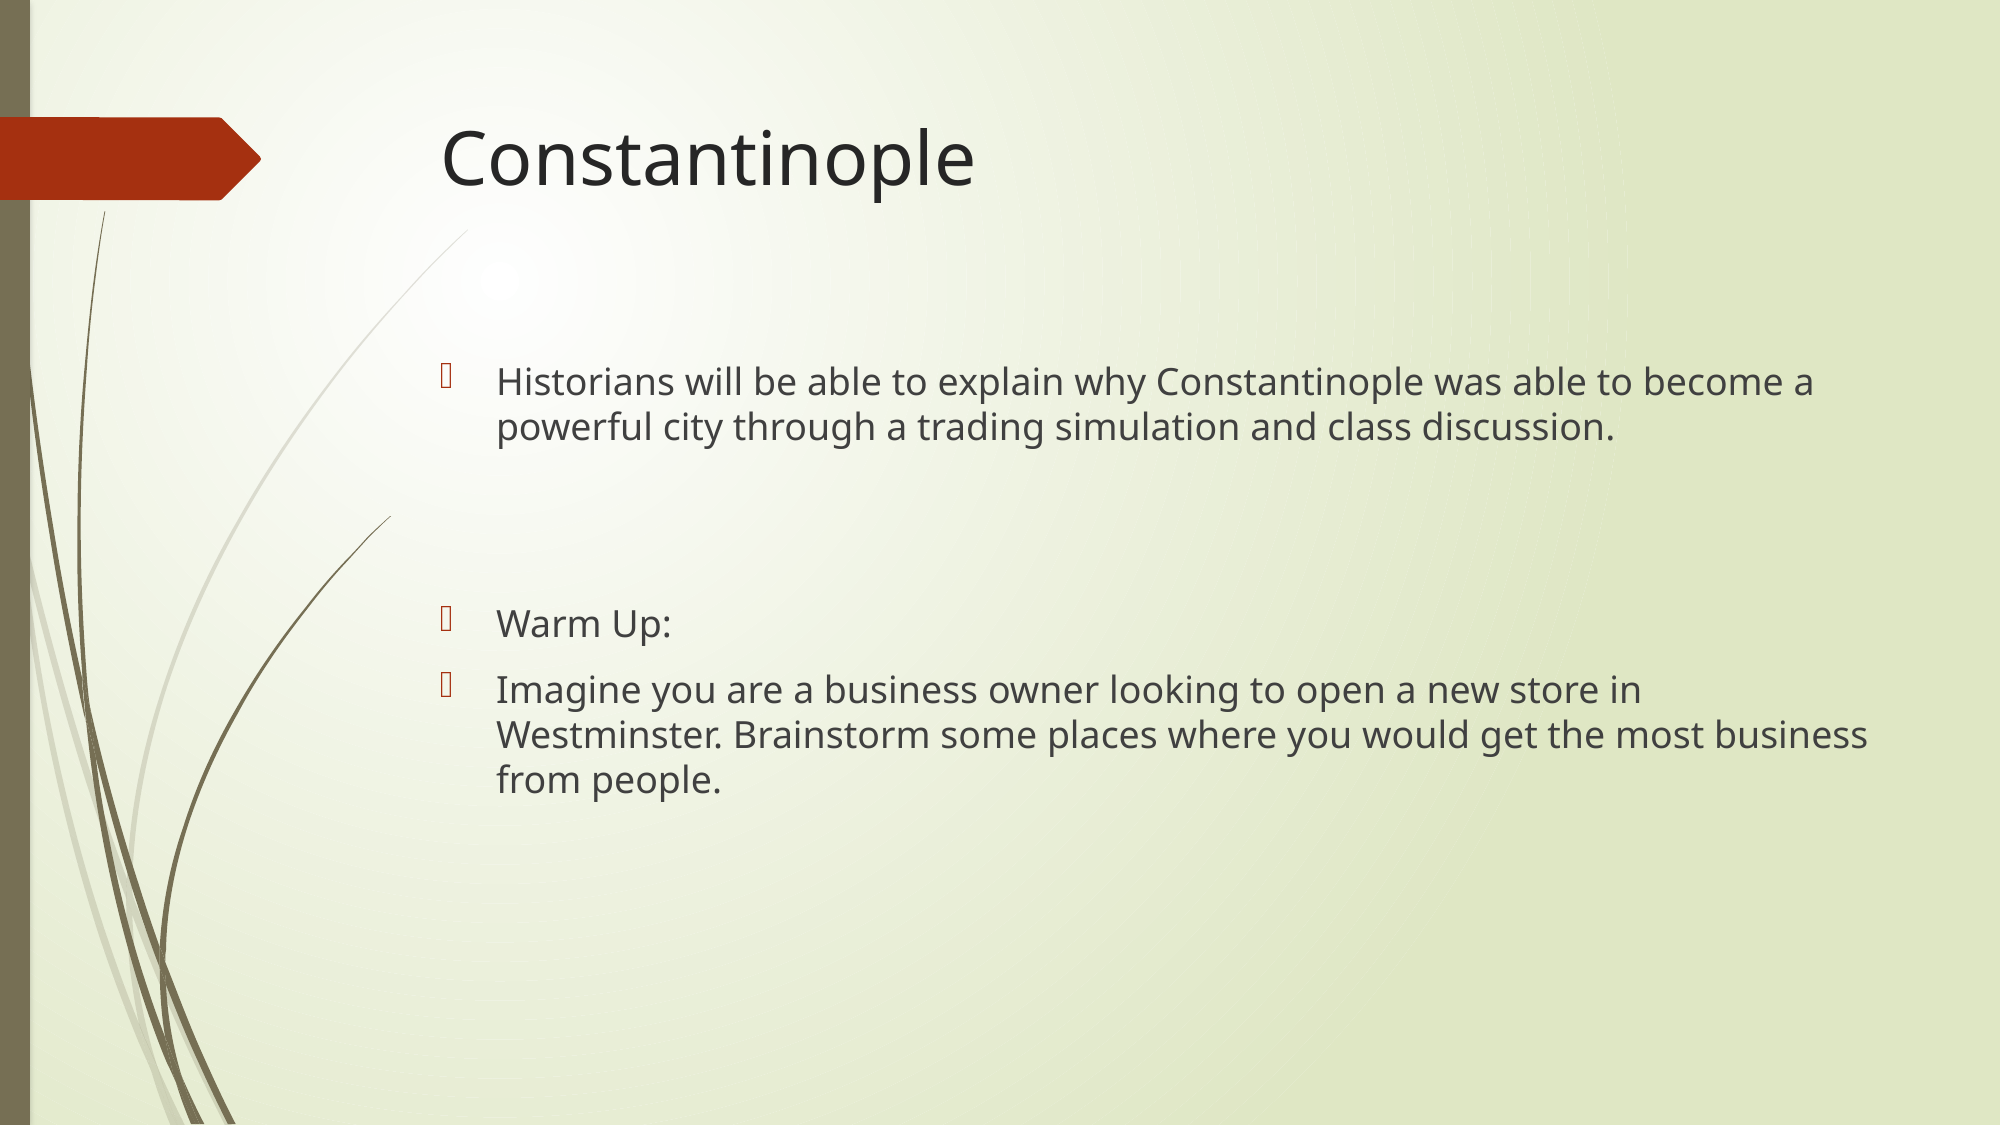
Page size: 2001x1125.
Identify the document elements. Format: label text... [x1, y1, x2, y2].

title Constantinople [425, 102, 1888, 313]
list Historians will be able to explain why Constantinople was able to become a powerful city through a trading simulation and class discussion. Warm Up: Imagine you are a business owner looking to open a new store in Westminster. Brainstorm some places where you would get the most business from people. [424, 350, 1888, 970]
